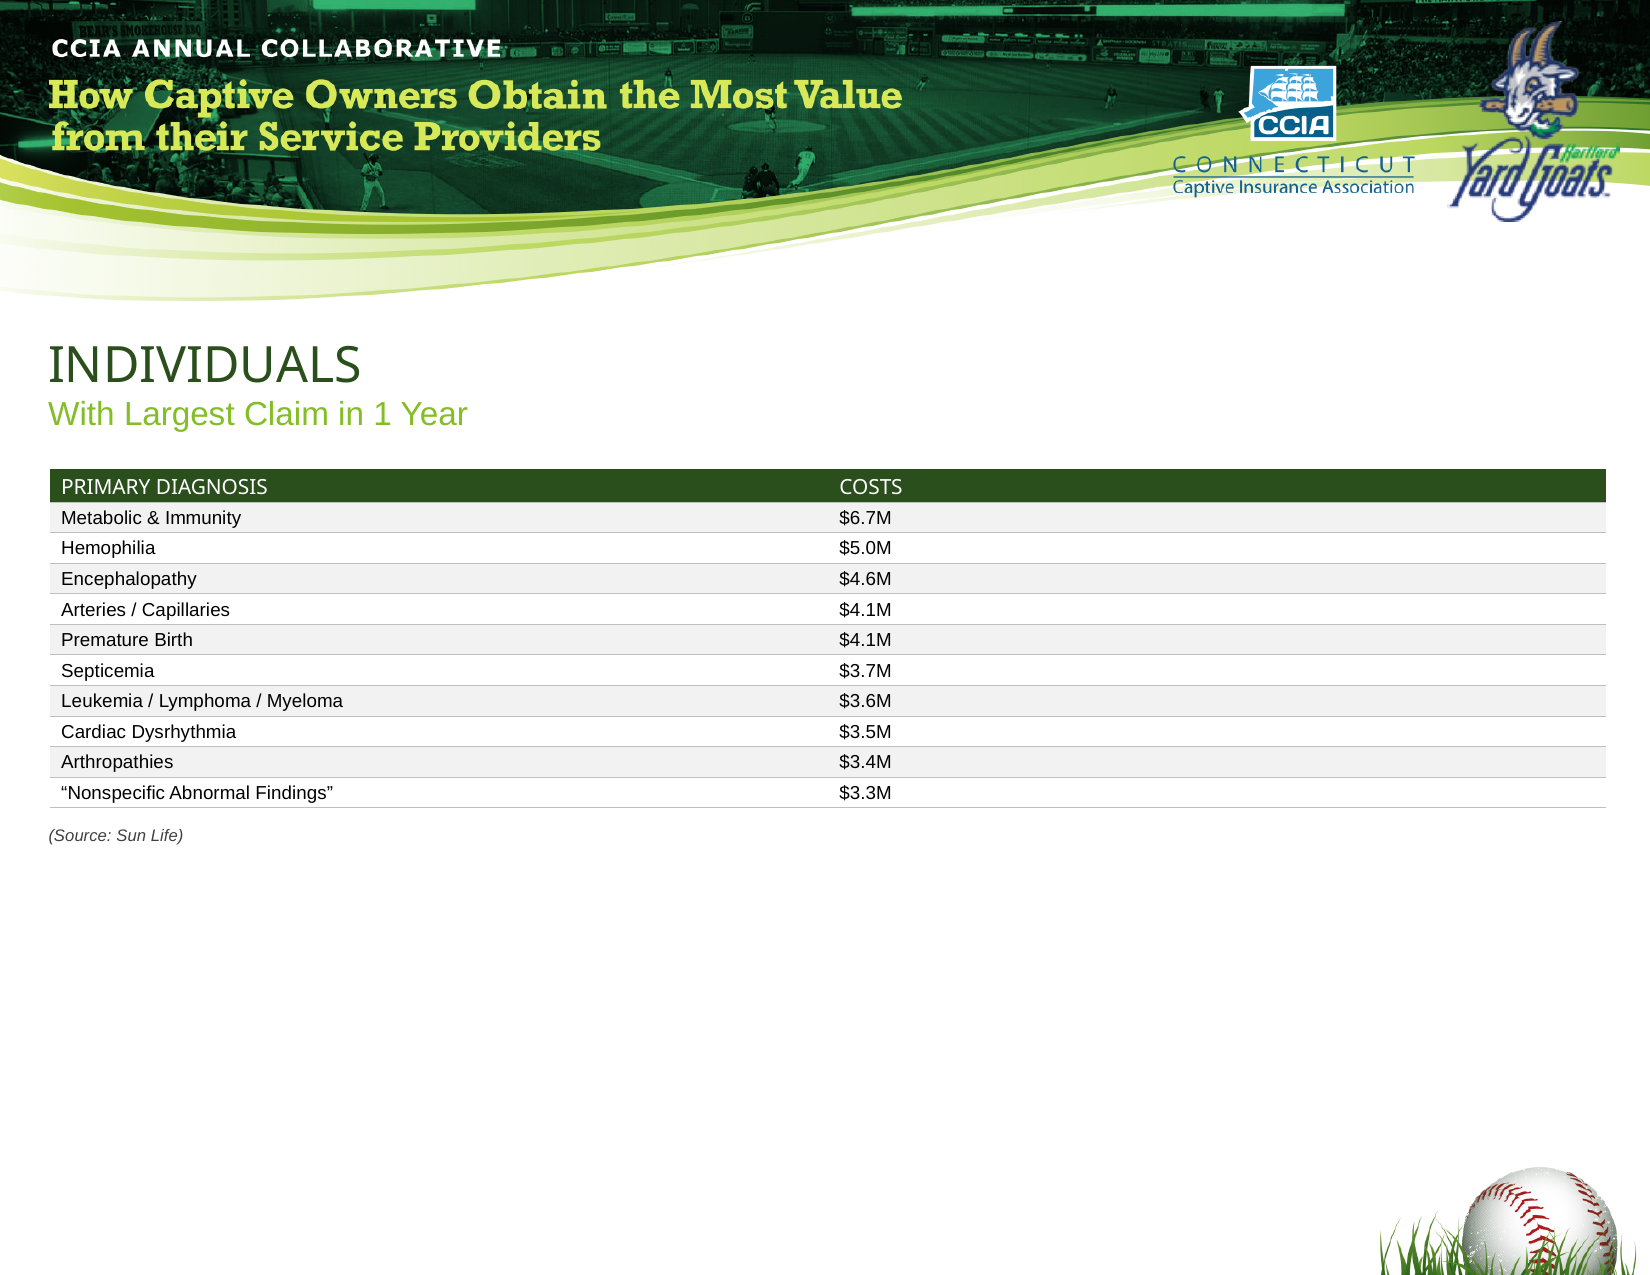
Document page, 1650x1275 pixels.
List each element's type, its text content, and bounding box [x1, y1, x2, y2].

table_header PRIMARY DIAGNOSIS [50, 469, 828, 502]
table_cell Leukemia / Lymphoma / Myeloma [50, 686, 828, 716]
picture [0, 0, 1650, 1275]
table_cell Hemophilia [50, 533, 828, 563]
table_cell “Nonspecific Abnormal Findings” [50, 778, 828, 807]
table_cell Cardiac Dysrhythmia [50, 717, 828, 746]
table_cell $5.0M [828, 533, 1606, 563]
table_cell $4.1M [828, 594, 1606, 624]
table_cell Septicemia [50, 655, 828, 685]
table_cell Metabolic & Immunity [50, 503, 828, 532]
table_cell $3.7M [828, 655, 1606, 685]
table_cell $3.6M [828, 686, 1606, 716]
text_box (Source: Sun Life) [33, 817, 199, 853]
table_cell $6.7M [828, 503, 1606, 532]
table_cell Premature Birth [50, 625, 828, 654]
table_cell $3.5M [828, 717, 1606, 746]
table_cell Arthropathies [50, 747, 828, 777]
table_cell Arteries / Capillaries [50, 594, 828, 624]
table_cell $3.3M [828, 778, 1606, 807]
table_header COSTS [828, 469, 1606, 502]
text_box INDIVIDUALS With Largest Claim in 1 Year [33, 324, 484, 440]
table_cell Encephalopathy [50, 564, 828, 593]
table_cell $4.6M [828, 564, 1606, 593]
table_cell $3.4M [828, 747, 1606, 777]
table_cell $4.1M [828, 625, 1606, 654]
